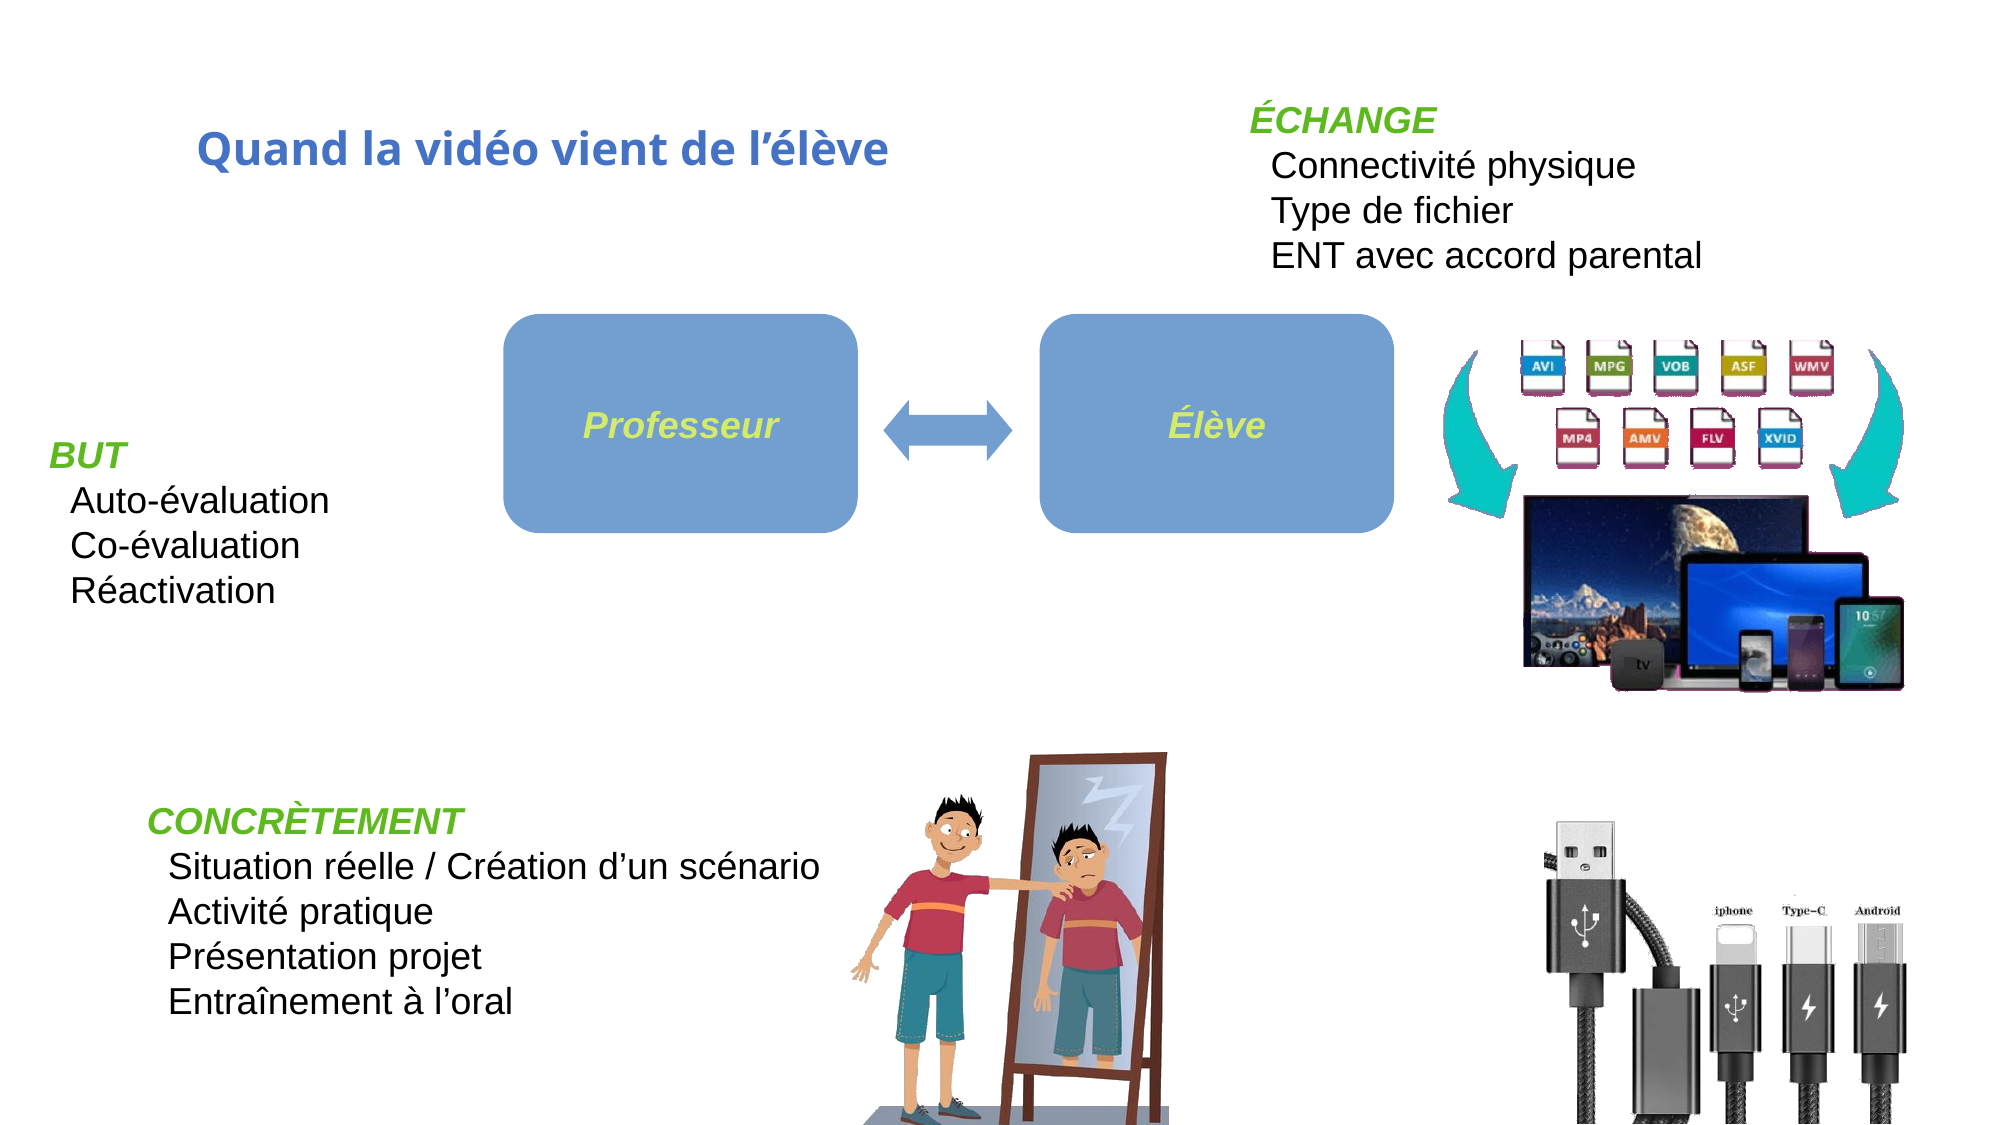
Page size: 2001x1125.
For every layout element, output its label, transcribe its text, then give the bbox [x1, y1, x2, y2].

text_box BUT Auto-évaluation Co-évaluation Réactivation [34, 423, 555, 607]
picture [1543, 810, 1910, 1125]
text_box Professeur [503, 313, 858, 534]
text_box Quand la vidéo vient de l’élève [181, 112, 1009, 192]
text_box CONCRÈTEMENT Situation réelle / Création d’un scénario Activité pratique Présentation projet Entraînement à l’oral [132, 790, 840, 1057]
picture [1410, 327, 1988, 710]
text_box [883, 399, 1013, 462]
text_box Élève [1039, 313, 1395, 534]
picture [846, 752, 1170, 1125]
text_box ÉCHANGE Connectivité physique Type de fichier ENT avec accord parental [1234, 43, 1904, 339]
